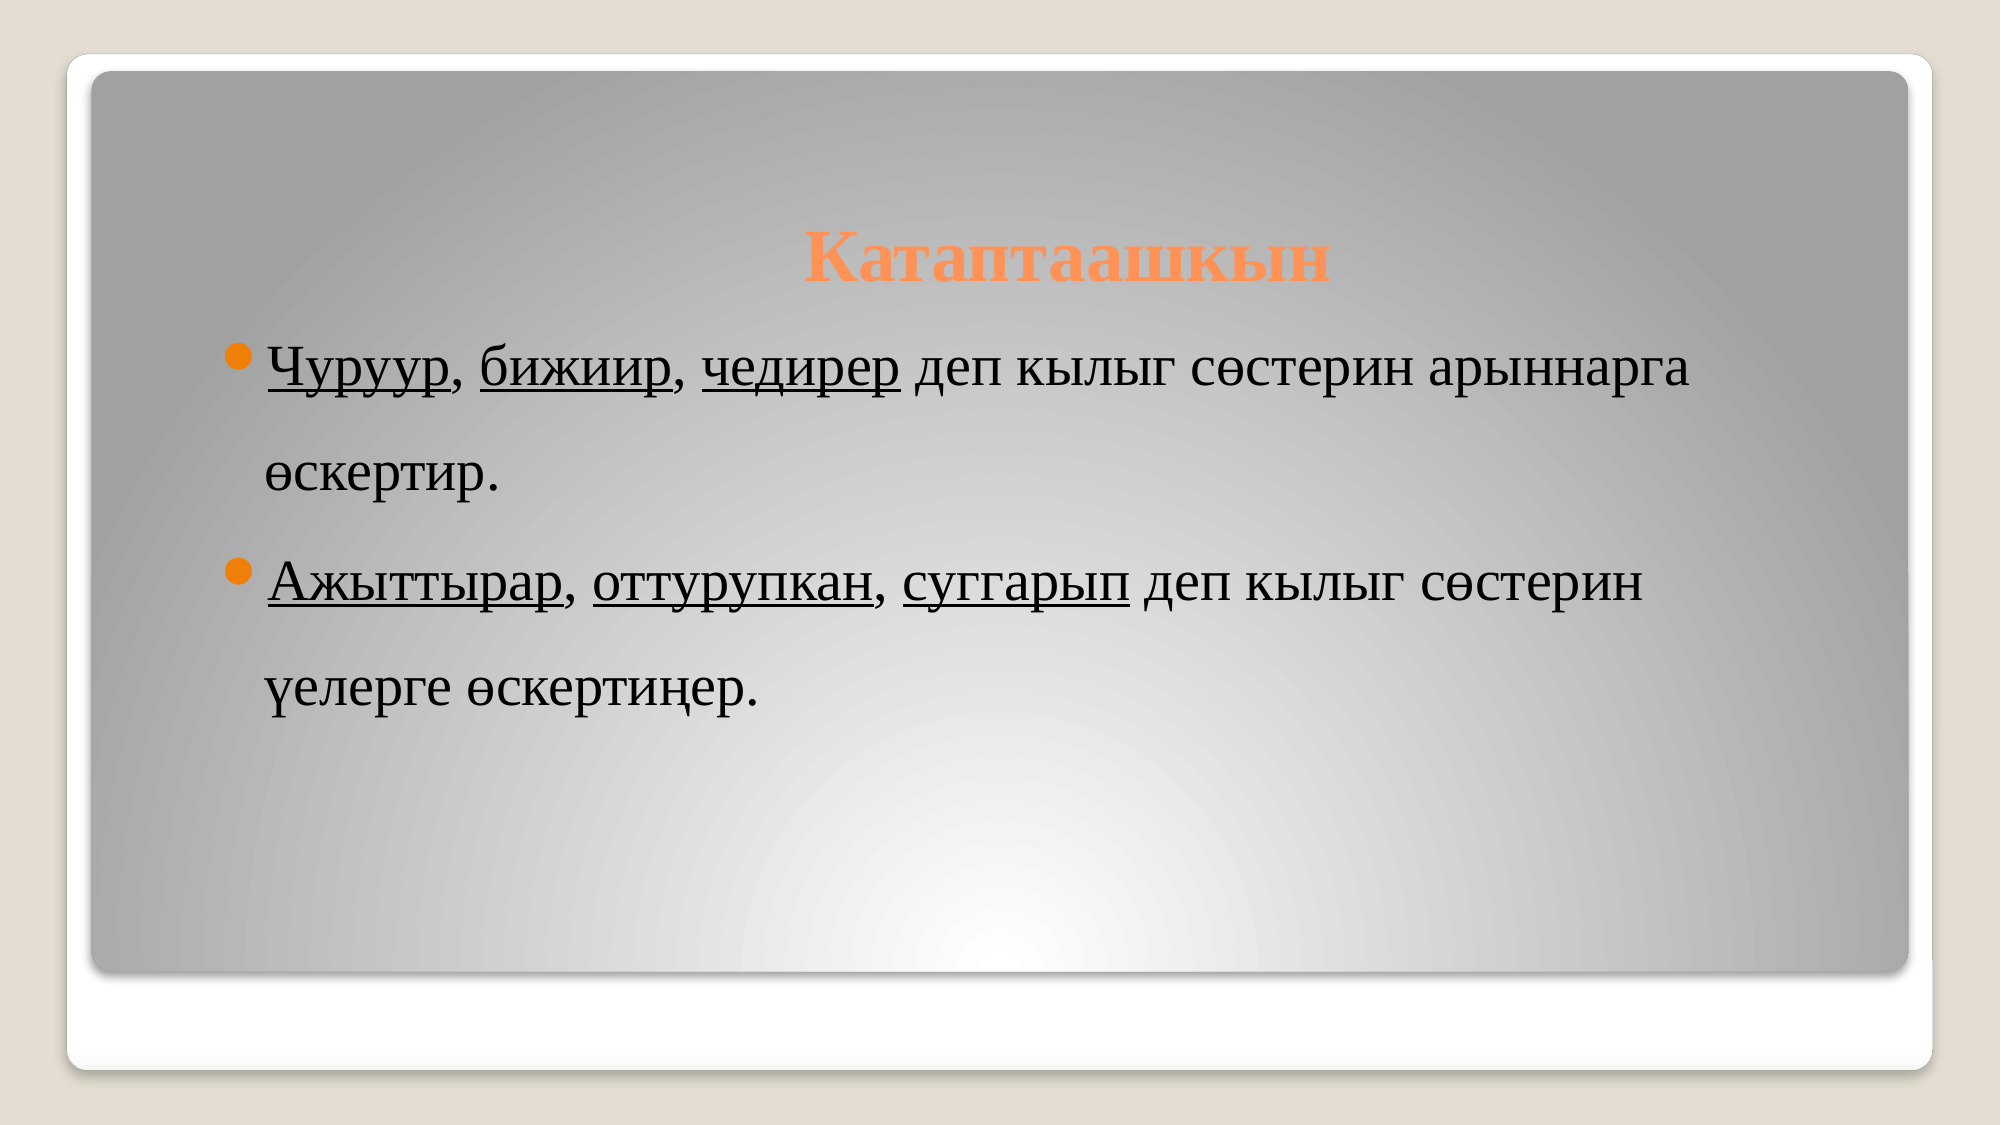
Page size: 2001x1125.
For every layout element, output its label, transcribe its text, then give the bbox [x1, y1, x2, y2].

title Катаптаашкын [182, 131, 1973, 305]
list Чуруур, бижиир, чедирер деп кылыг сөстерин арыннарга өскертир. Ажыттырар, оттурупкан, суггарып деп кылыг сөстерин үелерге өскертиңер. [191, 277, 1810, 878]
